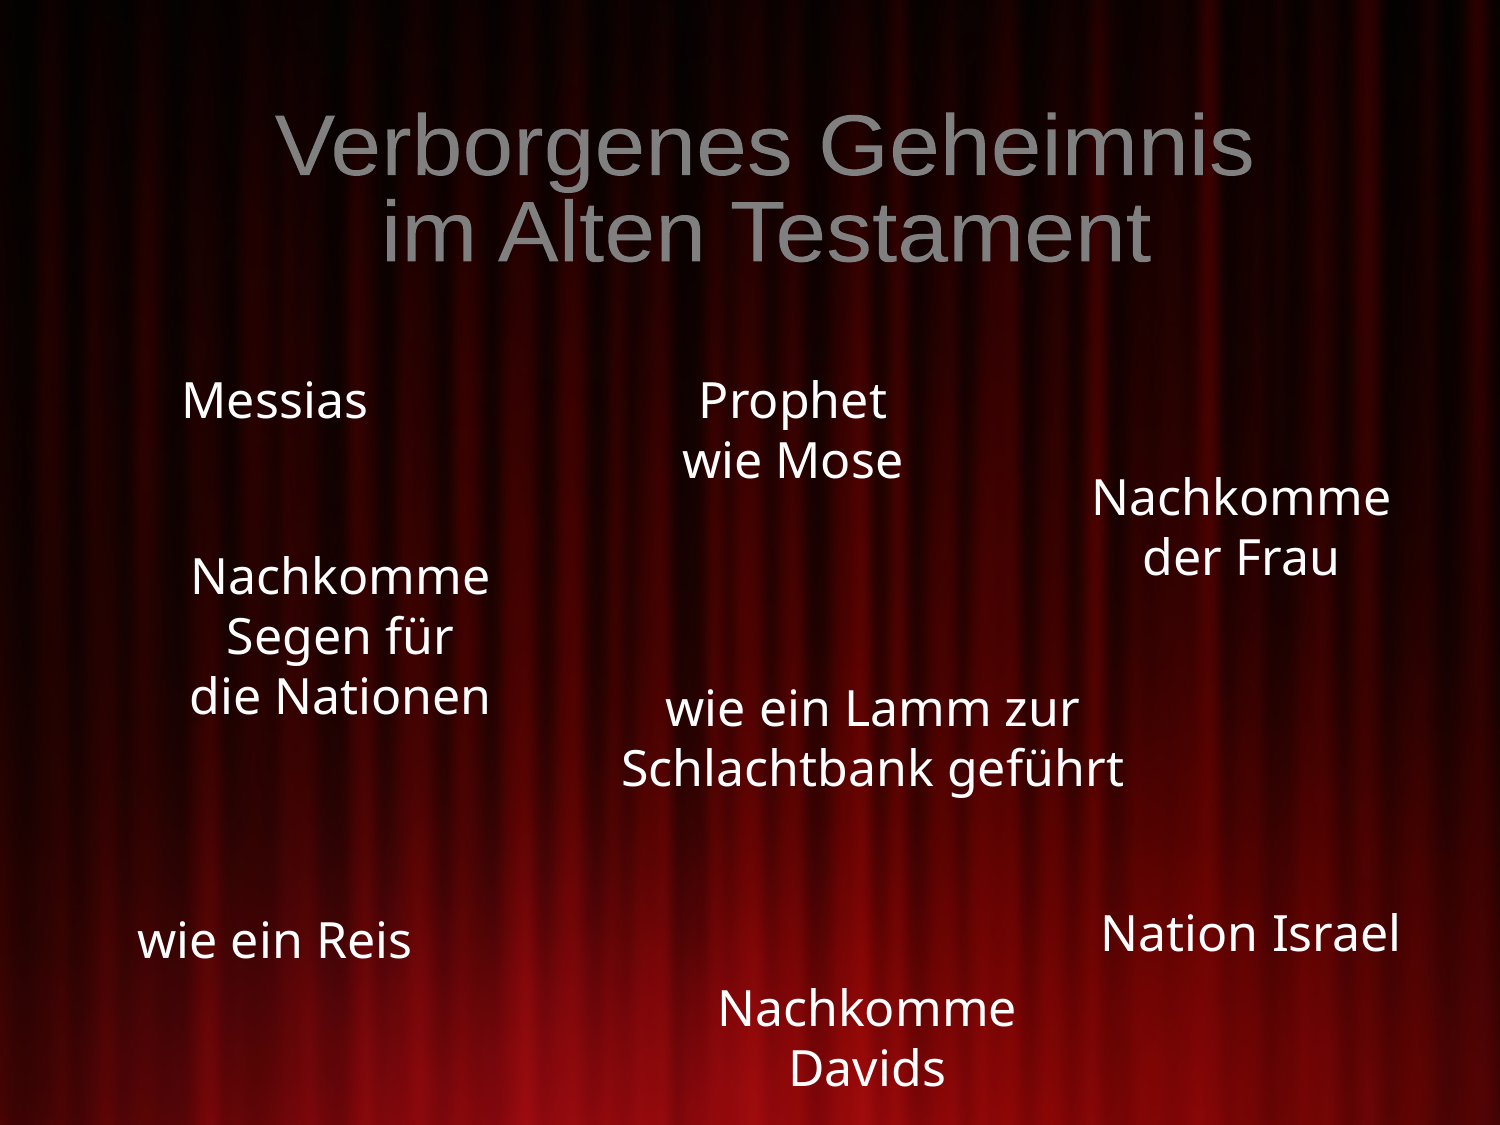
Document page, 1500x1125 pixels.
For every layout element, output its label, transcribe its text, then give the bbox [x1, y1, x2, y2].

text_box Nation Israel [1020, 894, 1483, 970]
text_box Messias [98, 361, 452, 437]
text_box Prophet wie Mose [655, 361, 931, 497]
picture [0, 0, 1500, 1125]
text_box wie ein Reis [98, 901, 452, 977]
text_box Nachkomme Davids [690, 968, 1044, 1104]
text_box Nachkomme der Frau [1065, 458, 1418, 594]
text_box Nachkomme Segen für die Nationen [171, 536, 511, 732]
text_box wie ein Lamm zur Schlachtbank geführt [584, 668, 1162, 804]
